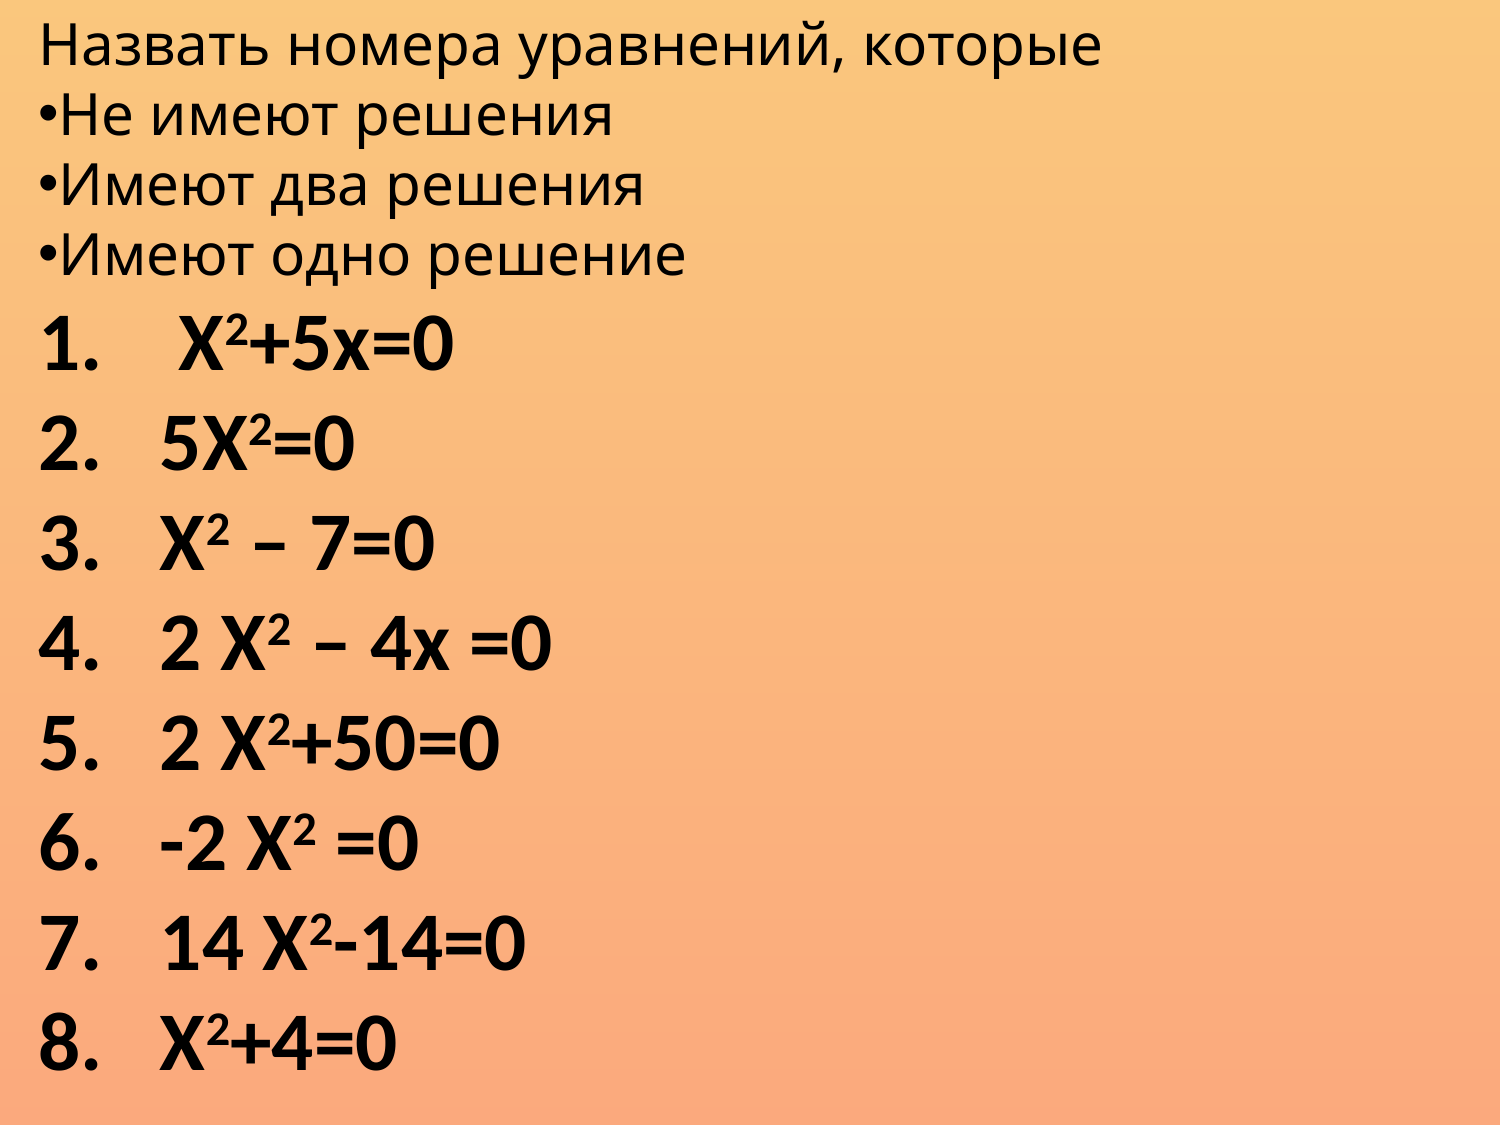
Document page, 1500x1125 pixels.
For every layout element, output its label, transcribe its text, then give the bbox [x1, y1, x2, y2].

text_box Назвать номера уравнений, которые Не имеют решения Имеют два решения Имеют одно решение Х2+5х=0 5Х2=0 Х2 – 7=0 2 Х2 – 4х =0 2 Х2+50=0 -2 Х2 =0 14 Х2-14=0 Х2+4=0 [23, 0, 1465, 1125]
